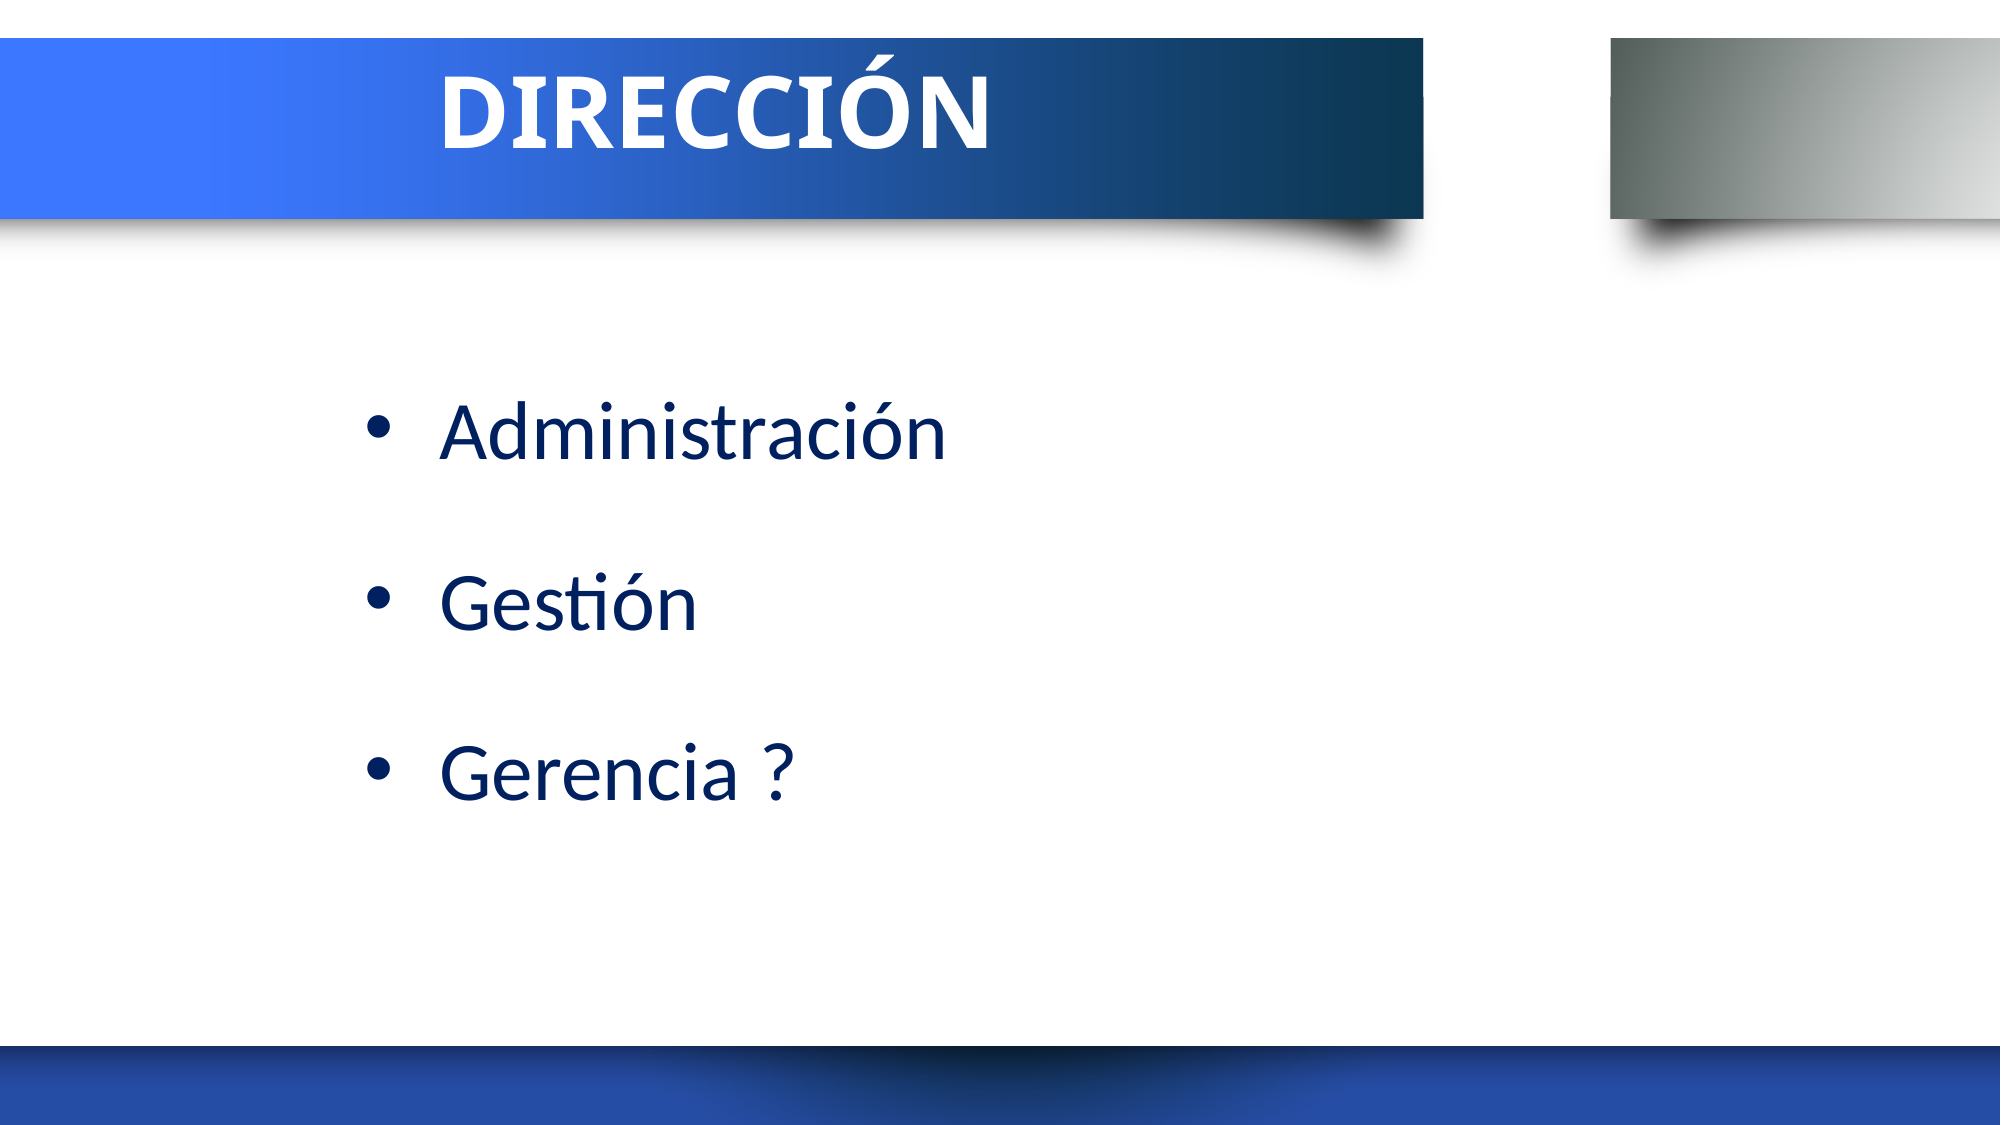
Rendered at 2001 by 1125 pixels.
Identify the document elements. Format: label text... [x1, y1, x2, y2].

picture [0, 1046, 2000, 1125]
picture [0, 38, 1442, 291]
list Administración Gestión Gerencia ? [349, 318, 1652, 859]
title DIRECCIÓN [11, 61, 1421, 172]
picture [1592, 38, 2000, 291]
